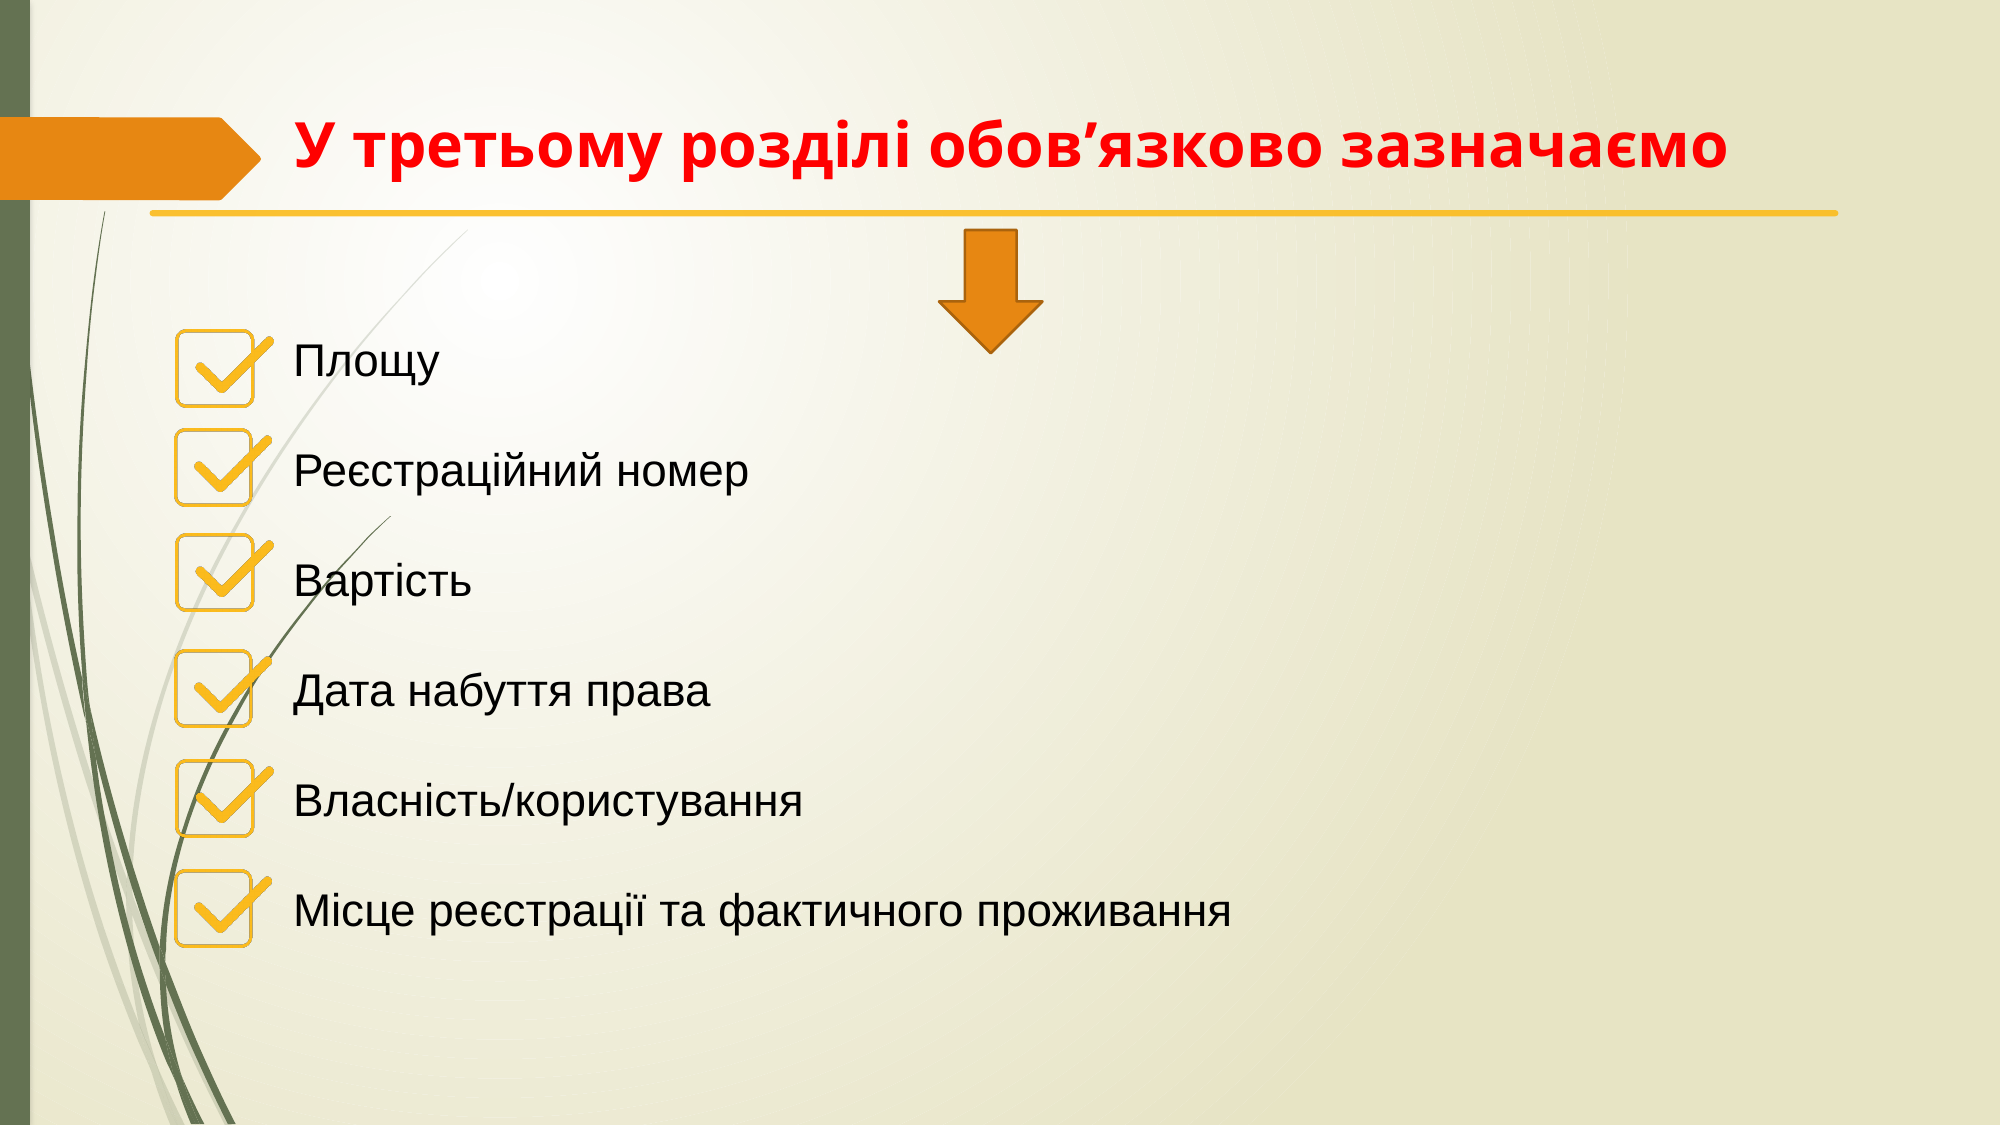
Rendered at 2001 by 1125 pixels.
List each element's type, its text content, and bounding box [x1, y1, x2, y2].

text_box У третьому розділі обов’язково зазначаємо [224, 97, 1801, 187]
text_box Площу Реєстраційний номер Вартість Дата набуття права Власність/користування Місце реєстрації та фактичного проживання [278, 323, 1786, 943]
picture [172, 426, 278, 508]
text_box [937, 228, 1044, 355]
picture [173, 532, 279, 614]
picture [173, 327, 279, 409]
picture [172, 648, 278, 729]
picture [173, 758, 279, 839]
picture [172, 868, 278, 949]
